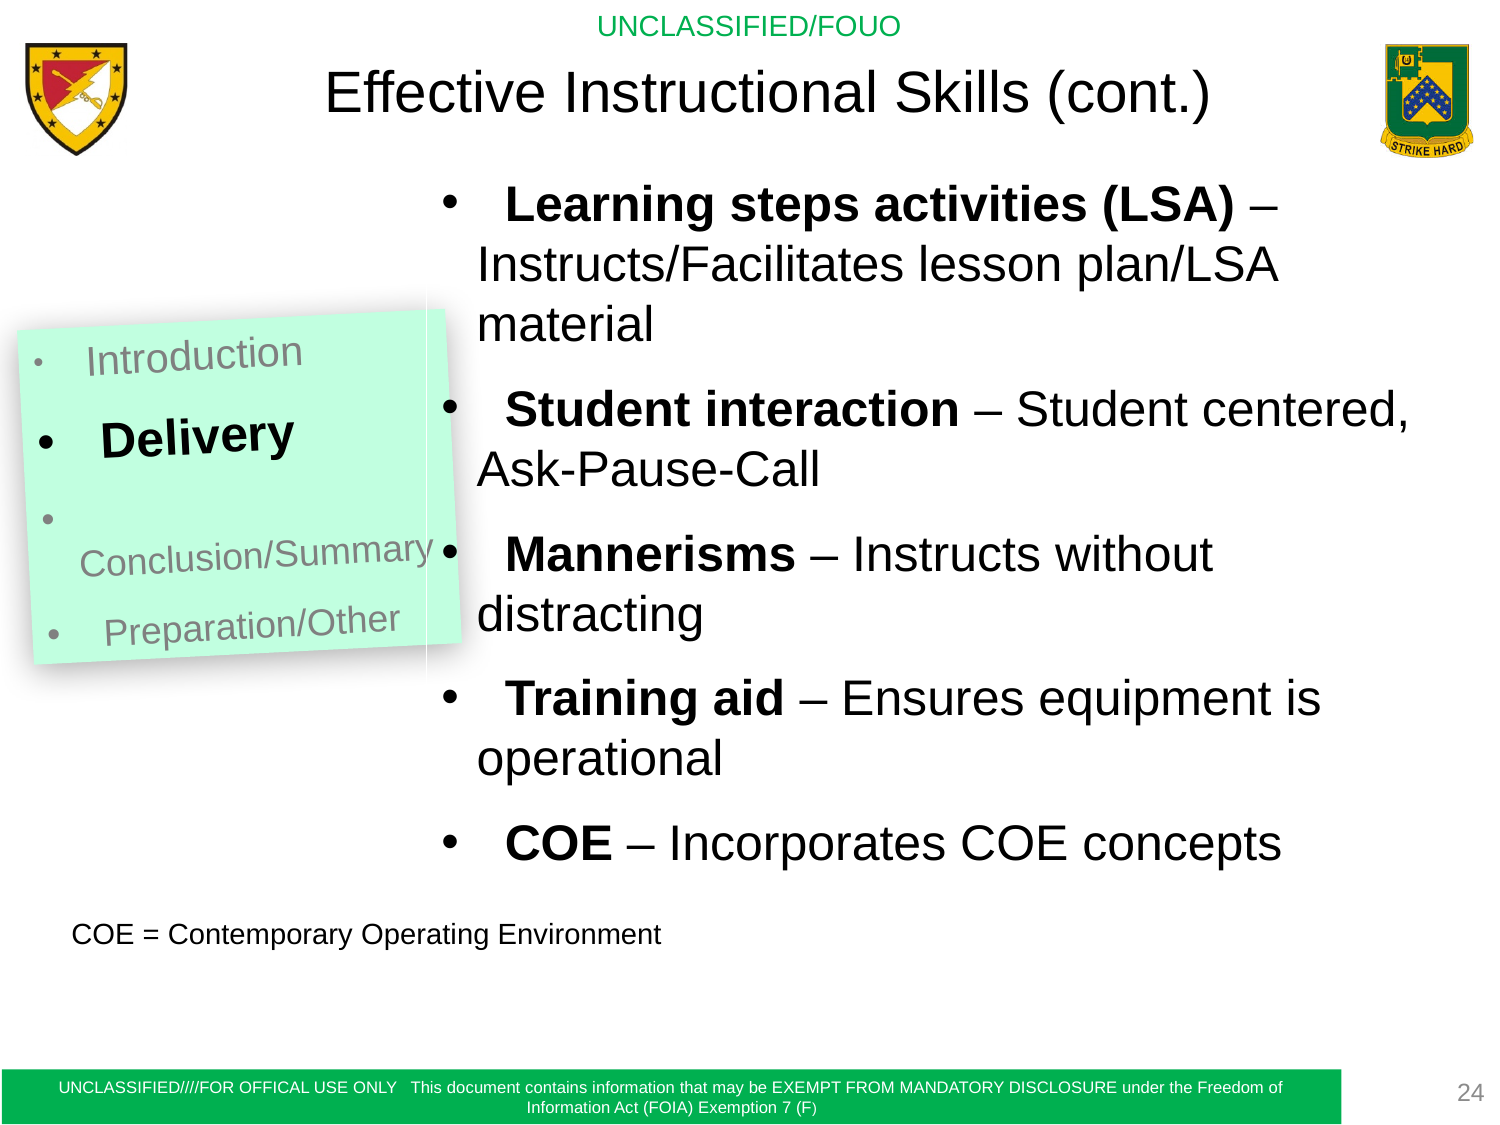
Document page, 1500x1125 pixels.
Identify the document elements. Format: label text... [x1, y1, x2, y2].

text_box Introduction Delivery Conclusion/Summary Preparation/Other [17, 309, 426, 665]
text_box Learning steps activities (LSA) – Instructs/Facilitates lesson plan/LSA material Student interaction – Student centered, Ask-Pause-Call Mannerisms – Instructs without distracting Training aid – Ensures equipment is operational COE – Incorporates COE concepts [426, 163, 1446, 879]
picture [1380, 44, 1474, 158]
text_box Effective Instructional Skills (cont.) [140, 46, 1397, 132]
text_box COE = Contemporary Operating Environment [56, 908, 686, 958]
slide_number 24 [1149, 1061, 1500, 1122]
picture [19, 43, 133, 156]
